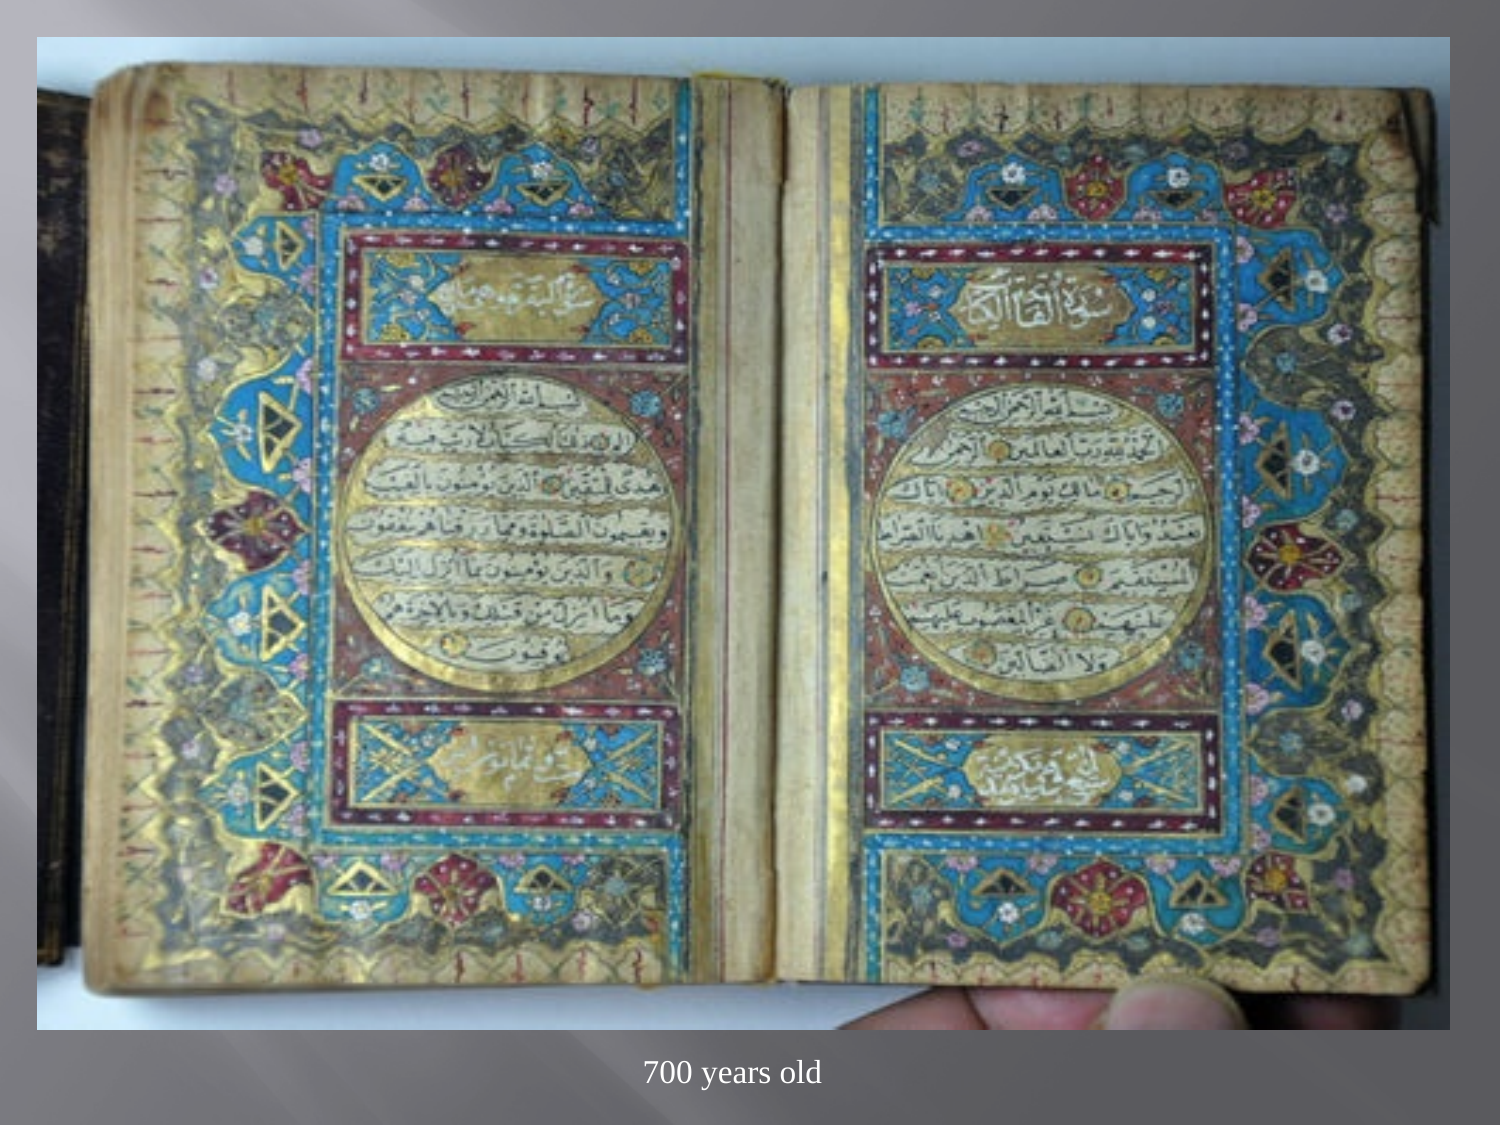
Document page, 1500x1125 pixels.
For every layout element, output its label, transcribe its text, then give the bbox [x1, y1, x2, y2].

picture [37, 37, 1451, 1031]
text_box 700 years old [627, 1072, 838, 1098]
